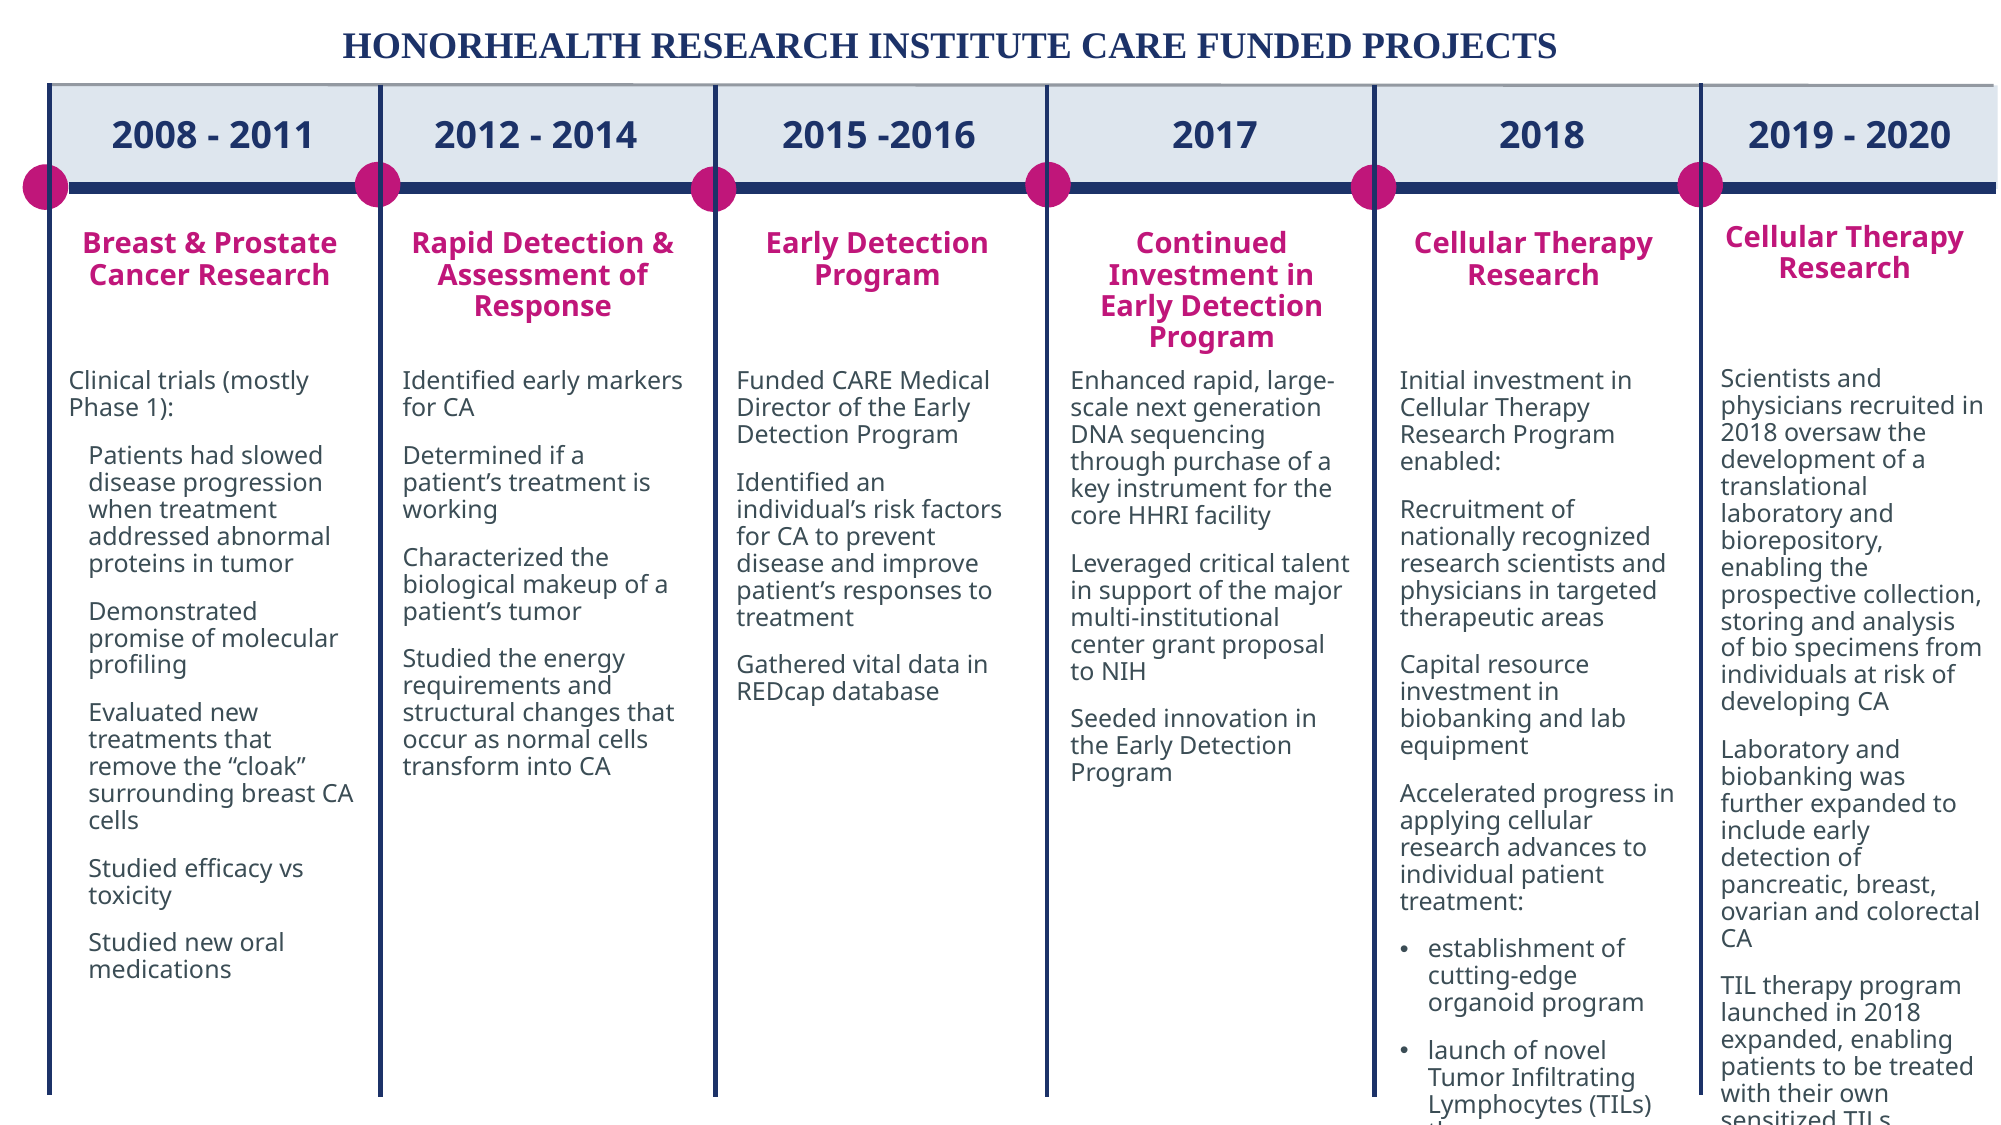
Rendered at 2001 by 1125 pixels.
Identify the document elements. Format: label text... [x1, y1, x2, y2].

list 2008 - 2011 [74, 108, 353, 183]
text_box 2019 - 2020 [1714, 108, 1985, 183]
list Clinical trials (mostly Phase 1): Patients had slowed disease progression when treatment addressed abnormal proteins in tumor Demonstrated promise of molecular profiling Evaluated new treatments that remove the “cloak” surrounding breast CA cells Studied efficacy vs toxicity Studied new oral medications [53, 360, 377, 975]
list Enhanced rapid, large-scale next generation DNA sequencing through purchase of a key instrument for the core HHRI facility Leveraged critical talent in support of the major multi-institutional center grant proposal to NIH Seeded innovation in the Early Detection Program [1055, 360, 1366, 939]
text_box Cellular Therapy Research [1705, 214, 1984, 276]
list Rapid Detection & Assessment of Response [383, 220, 703, 282]
text_box Scientists and physicians recruited in 2018 oversaw the development of a translational laboratory and biorepository, enabling the prospective collection, storing and analysis of bio specimens from individuals at risk of developing CA Laboratory and biobanking was further expanded to include early detection of pancreatic, breast, ovarian and colorectal CA TIL therapy program launched in 2018 expanded, enabling patients to be treated with their own sensitized TILs [1705, 358, 2000, 1083]
list Early Detection Program [728, 220, 1027, 282]
text_box HONORHEALTH RESEARCH INSTITUTE CARE FUNDED PROJECTS [327, 13, 1662, 74]
list Continued Investment in Early Detection Program [1058, 220, 1366, 282]
list 2012 - 2014 [396, 108, 676, 183]
list Breast & Prostate Cancer Research [47, 220, 373, 298]
list Funded CARE Medical Director of the Early Detection Program Identified an individual’s risk factors for CA to prevent disease and improve patient’s responses to treatment Gathered vital data in REDcap database [721, 360, 1033, 939]
list 2015 -2016 [739, 108, 1019, 183]
list 2017 [1075, 108, 1355, 183]
list 2018 [1402, 108, 1682, 183]
list Identified early markers for CA Determined if a patient’s treatment is working Characterized the biological makeup of a patient’s tumor Studied the energy requirements and structural changes that occur as normal cells transform into CA [387, 360, 705, 975]
list Initial investment in Cellular Therapy Research Program enabled: Recruitment of nationally recognized research scientists and physicians in targeted therapeutic areas Capital resource investment in biobanking and lab equipment Accelerated progress in applying cellular research advances to individual patient treatment: establishment of cutting-edge organoid program launch of novel Tumor Infiltrating Lymphocytes (TILs) therapy program [1384, 360, 1697, 1009]
list Cellular Therapy Research [1380, 220, 1687, 282]
